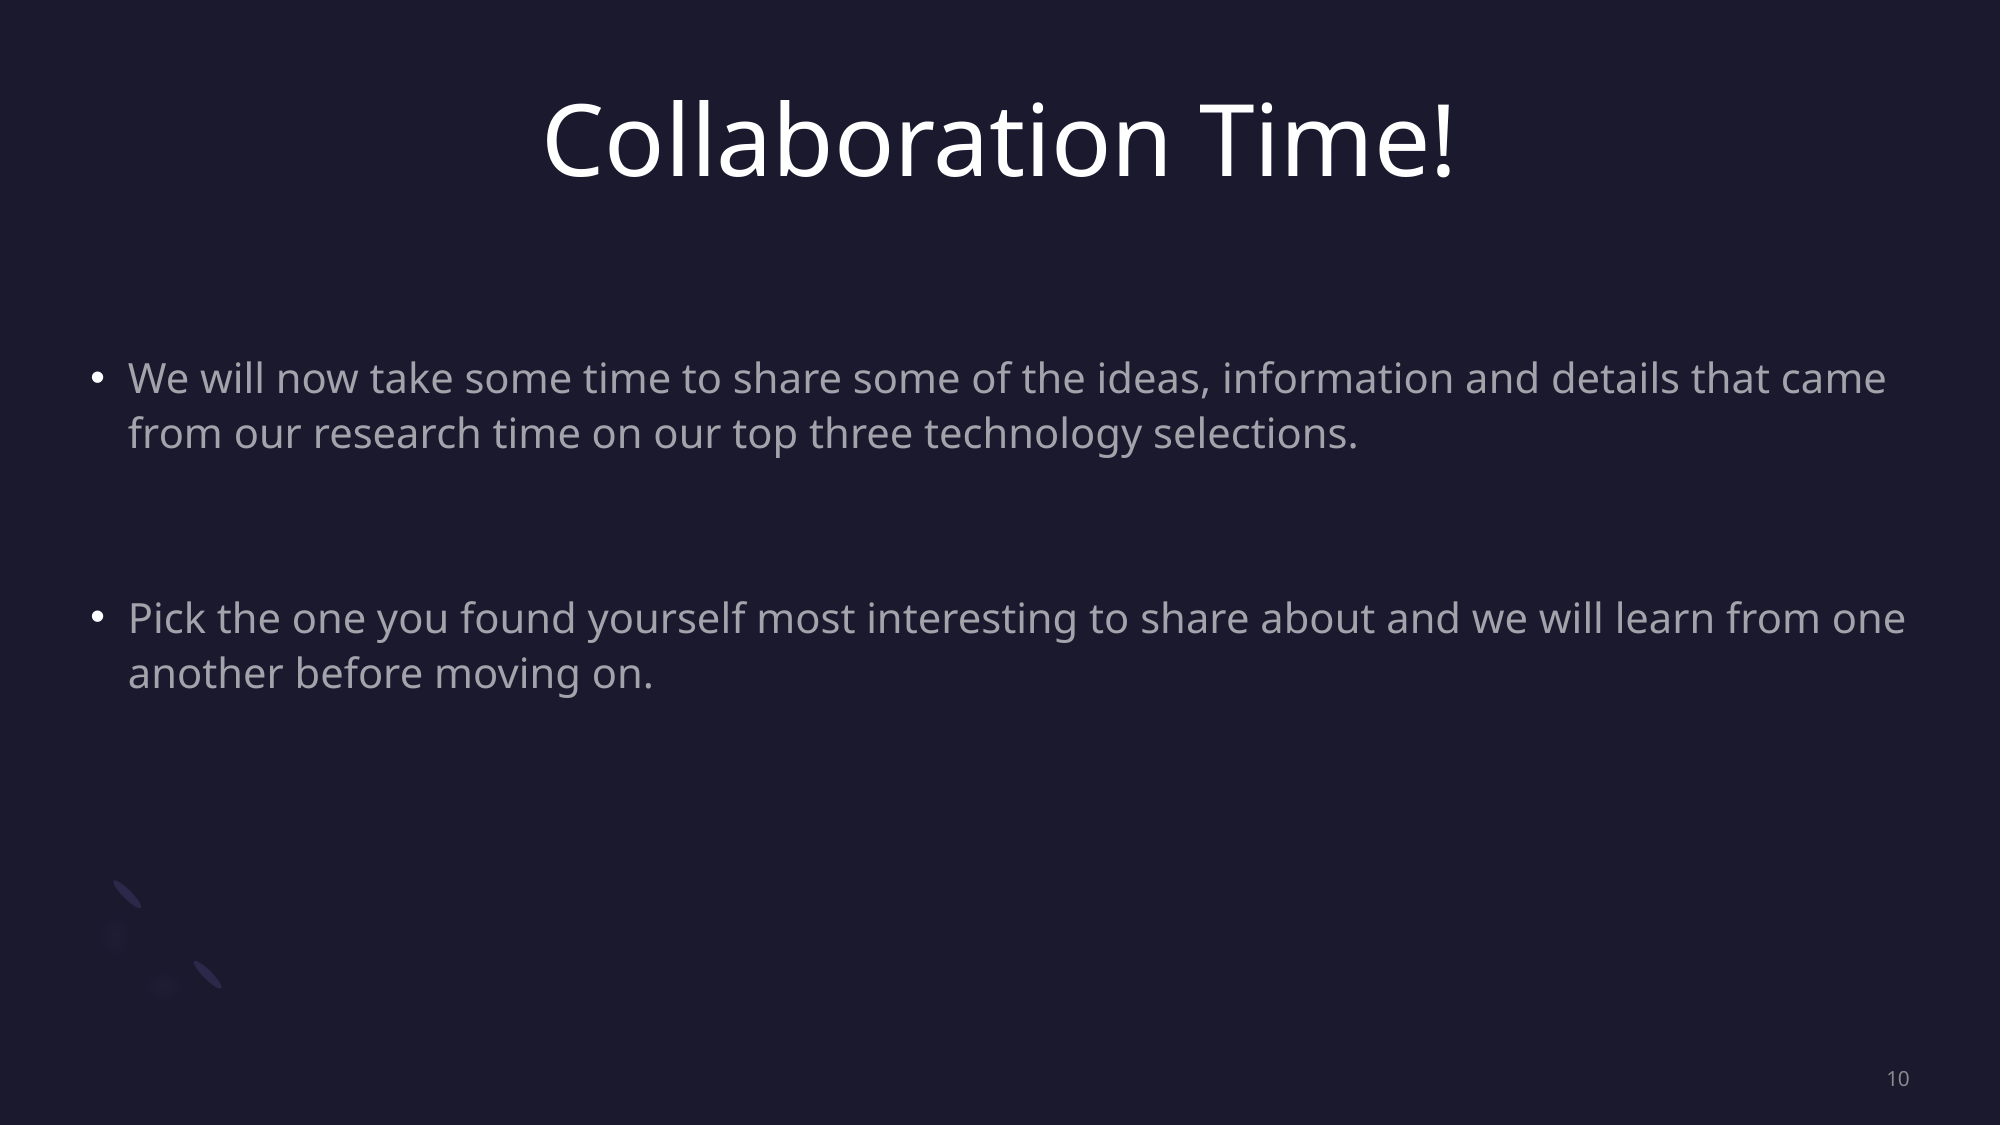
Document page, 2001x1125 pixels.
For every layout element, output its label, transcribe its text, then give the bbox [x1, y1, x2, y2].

list We will now take some time to share some of the ideas, information and details that came from our research time on our top three technology selections. Pick the one you found yourself most interesting to share about and we will learn from one another before moving on. [90, 346, 1910, 1000]
title Collaboration Time! [90, 90, 1910, 309]
slide_number 10 [1632, 1067, 1910, 1093]
